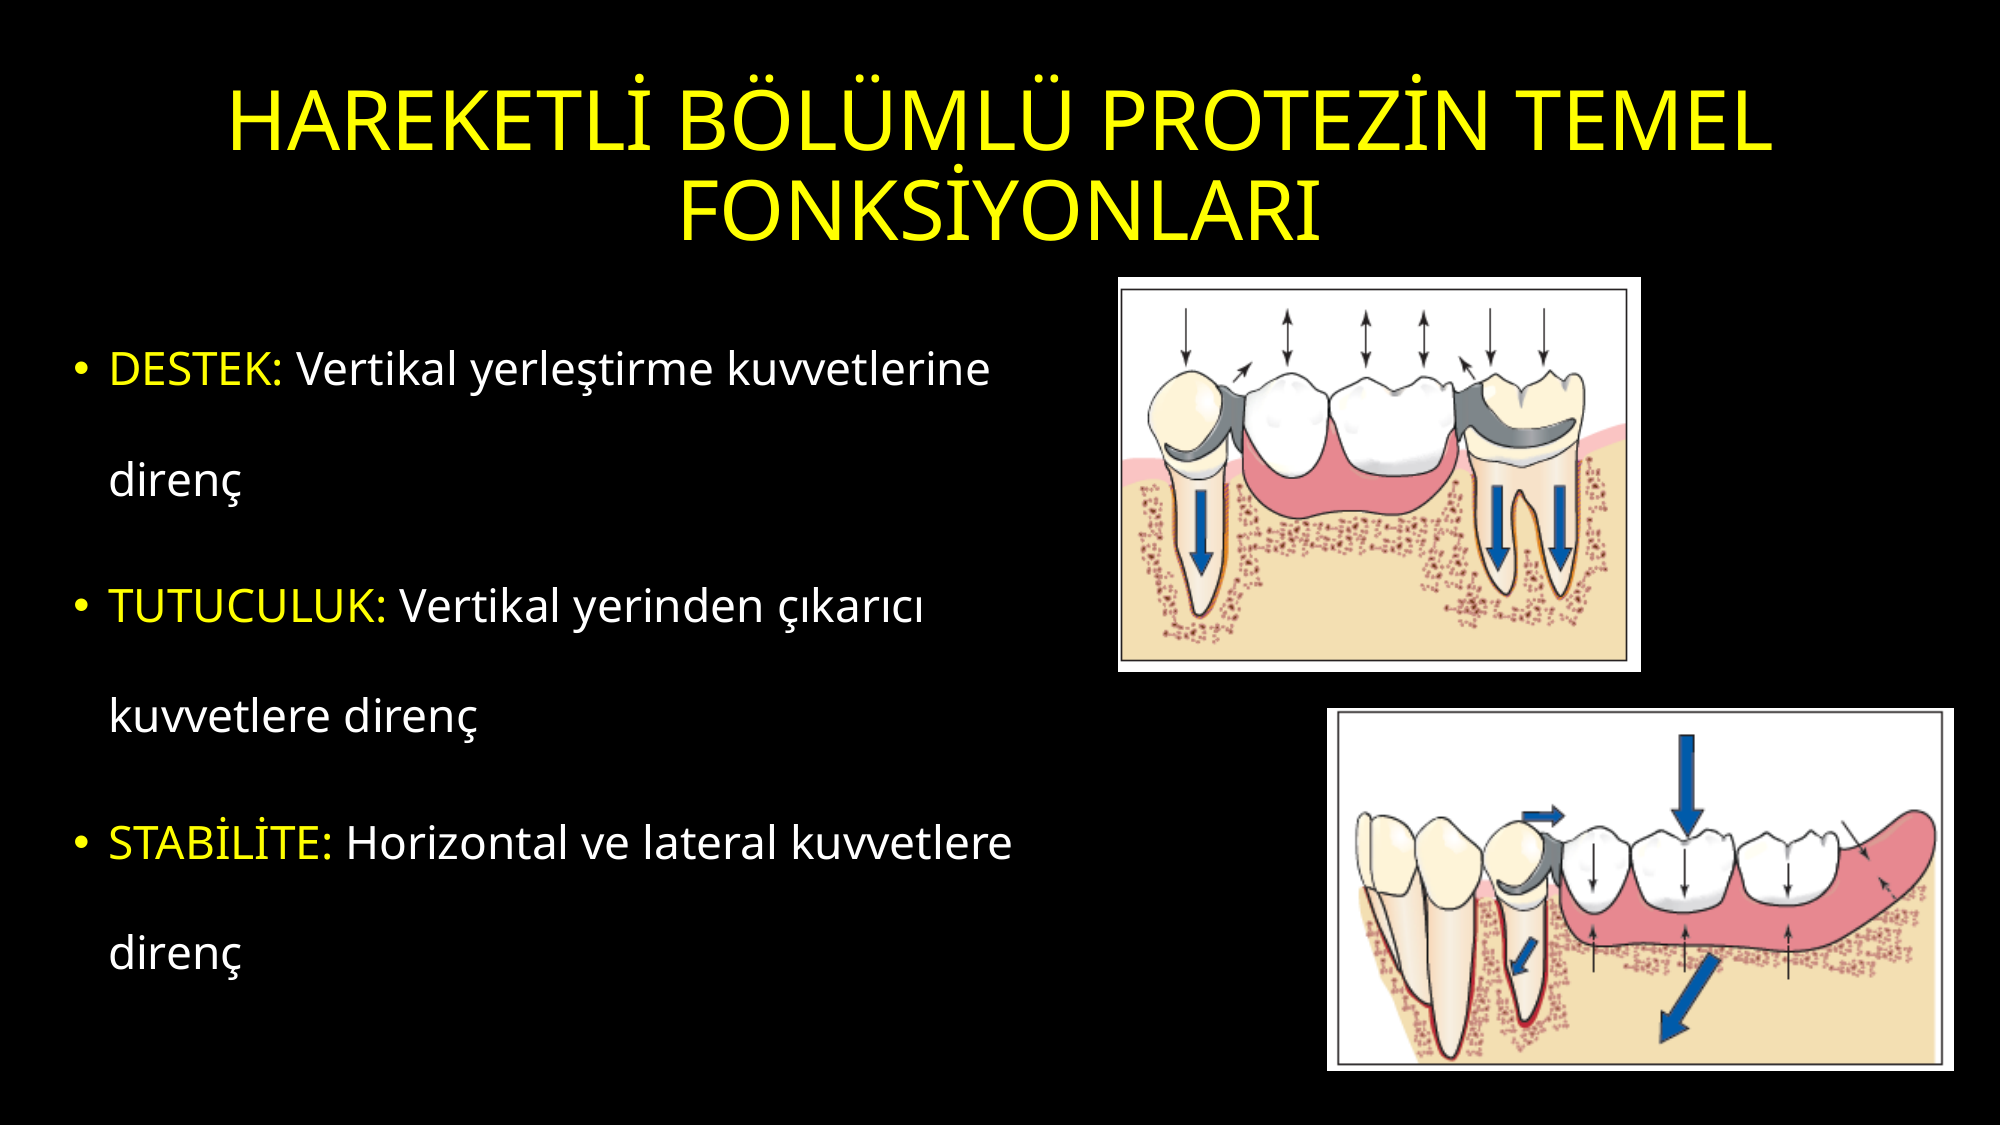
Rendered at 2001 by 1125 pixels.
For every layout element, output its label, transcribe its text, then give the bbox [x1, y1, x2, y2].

title HAREKETLİ BÖLÜMLÜ PROTEZİN TEMEL FONKSİYONLARI [137, 59, 1863, 278]
list DESTEK: Vertikal yerleştirme kuvvetlerine direnç TUTUCULUK: Vertikal yerinden çıkarıcı kuvvetlere direnç STABİLİTE: Horizontal ve lateral kuvvetlere direnç [58, 277, 1119, 992]
picture [1118, 277, 1641, 672]
picture [1327, 708, 1954, 1071]
